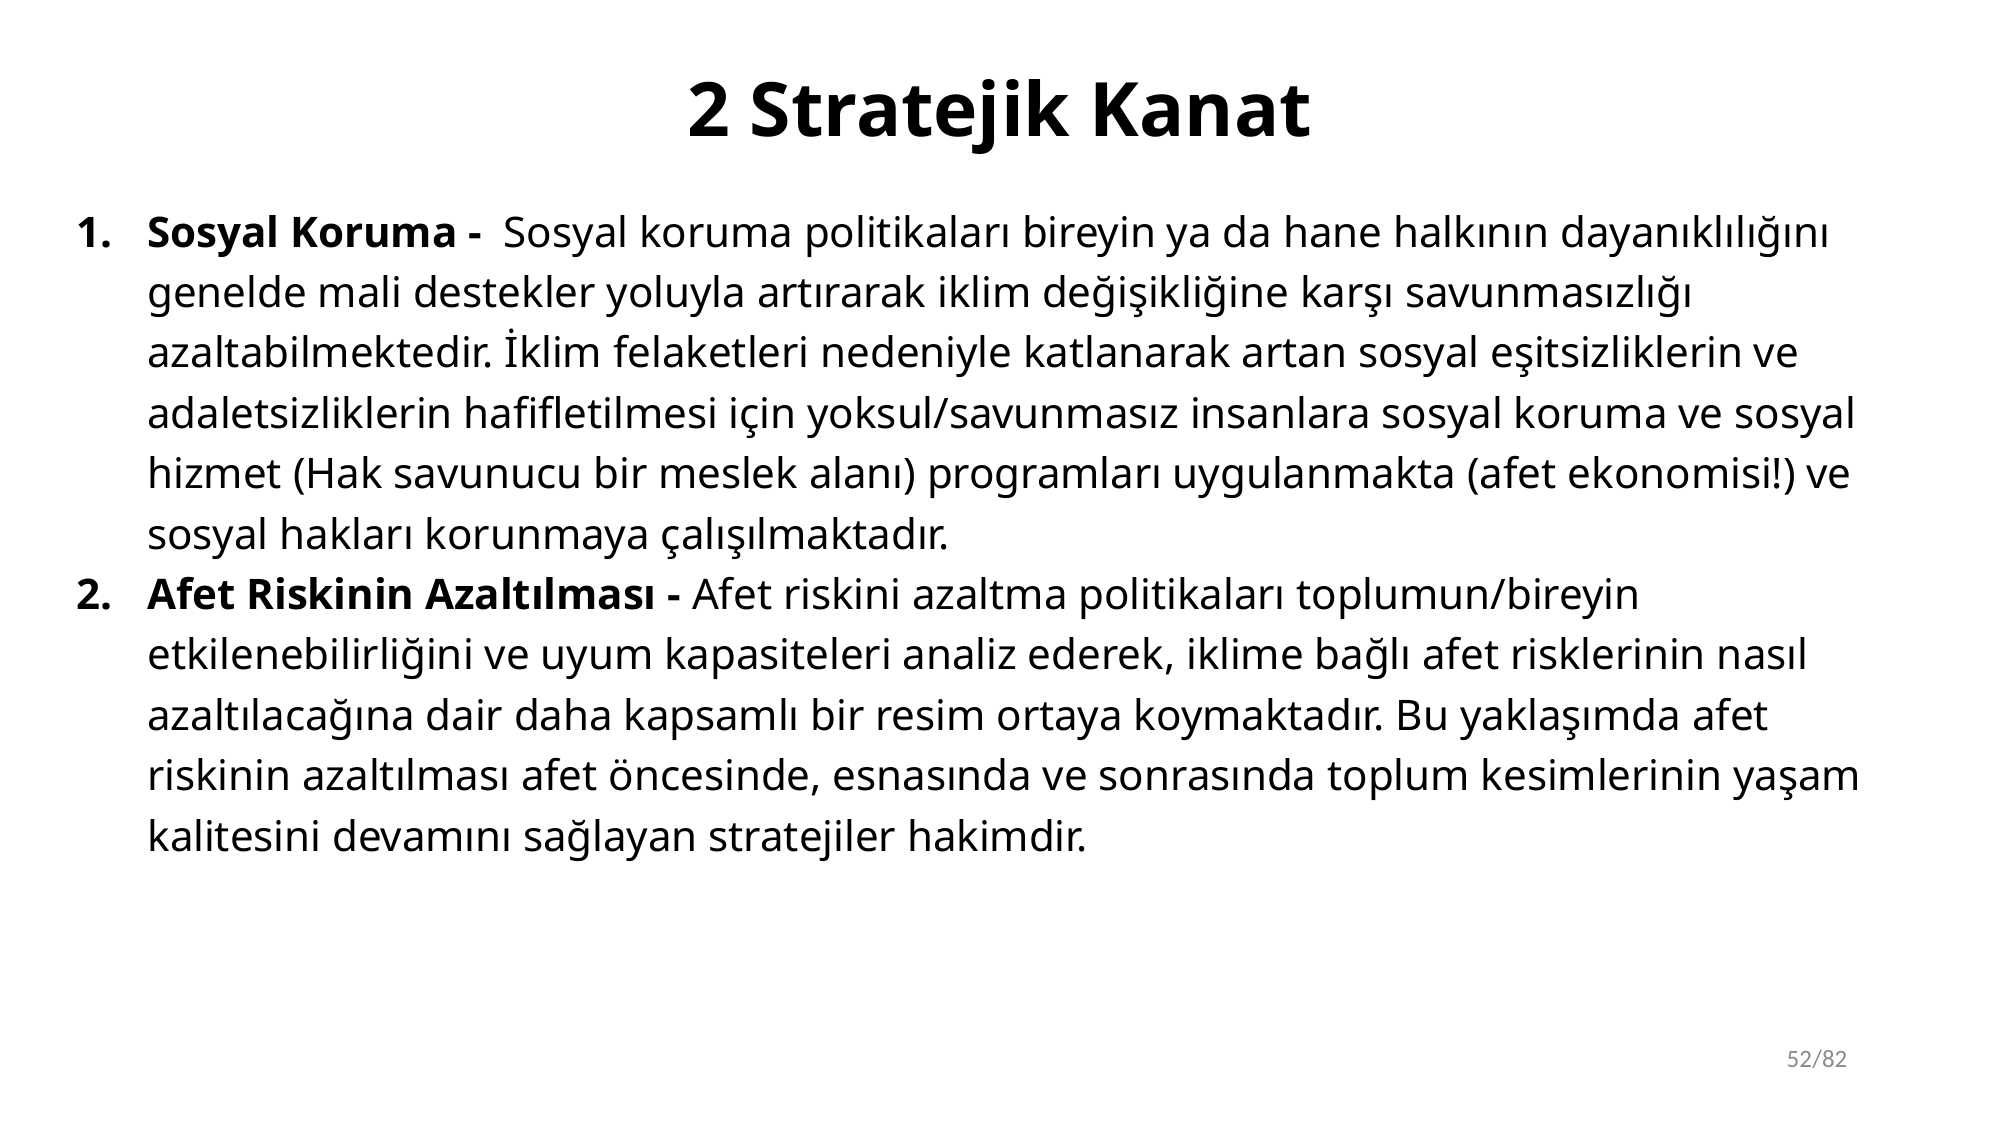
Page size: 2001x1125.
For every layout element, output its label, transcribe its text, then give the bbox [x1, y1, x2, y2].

slide_number 52/82 [1412, 1042, 1863, 1103]
title 2 Stratejik Kanat [137, 48, 1863, 174]
list Sosyal Koruma - Sosyal koruma politikaları bireyin ya da hane halkının dayanıklılığını genelde mali destekler yoluyla artırarak iklim değişikliğine karşı savunmasızlığı azaltabilmektedir. İklim felaketleri nedeniyle katlanarak artan sosyal eşitsizliklerin ve adaletsizliklerin hafifletilmesi için yoksul/savunmasız insanlara sosyal koruma ve sosyal hizmet (Hak savunucu bir meslek alanı) programları uygulanmakta (afet ekonomisi!) ve sosyal hakları korunmaya çalışılmaktadır. Afet Riskinin Azaltılması - Afet riskini azaltma politikaları toplumun/bireyin etkilenebilirliğini ve uyum kapasiteleri analiz ederek, iklime bağlı afet risklerinin nasıl azaltılacağına dair daha kapsamlı bir resim ortaya koymaktadır. Bu yaklaşımda afet riskinin azaltılması afet öncesinde, esnasında ve sonrasında toplum kesimlerinin yaşam kalitesini devamını sağlayan stratejiler hakimdir. [61, 174, 1938, 889]
